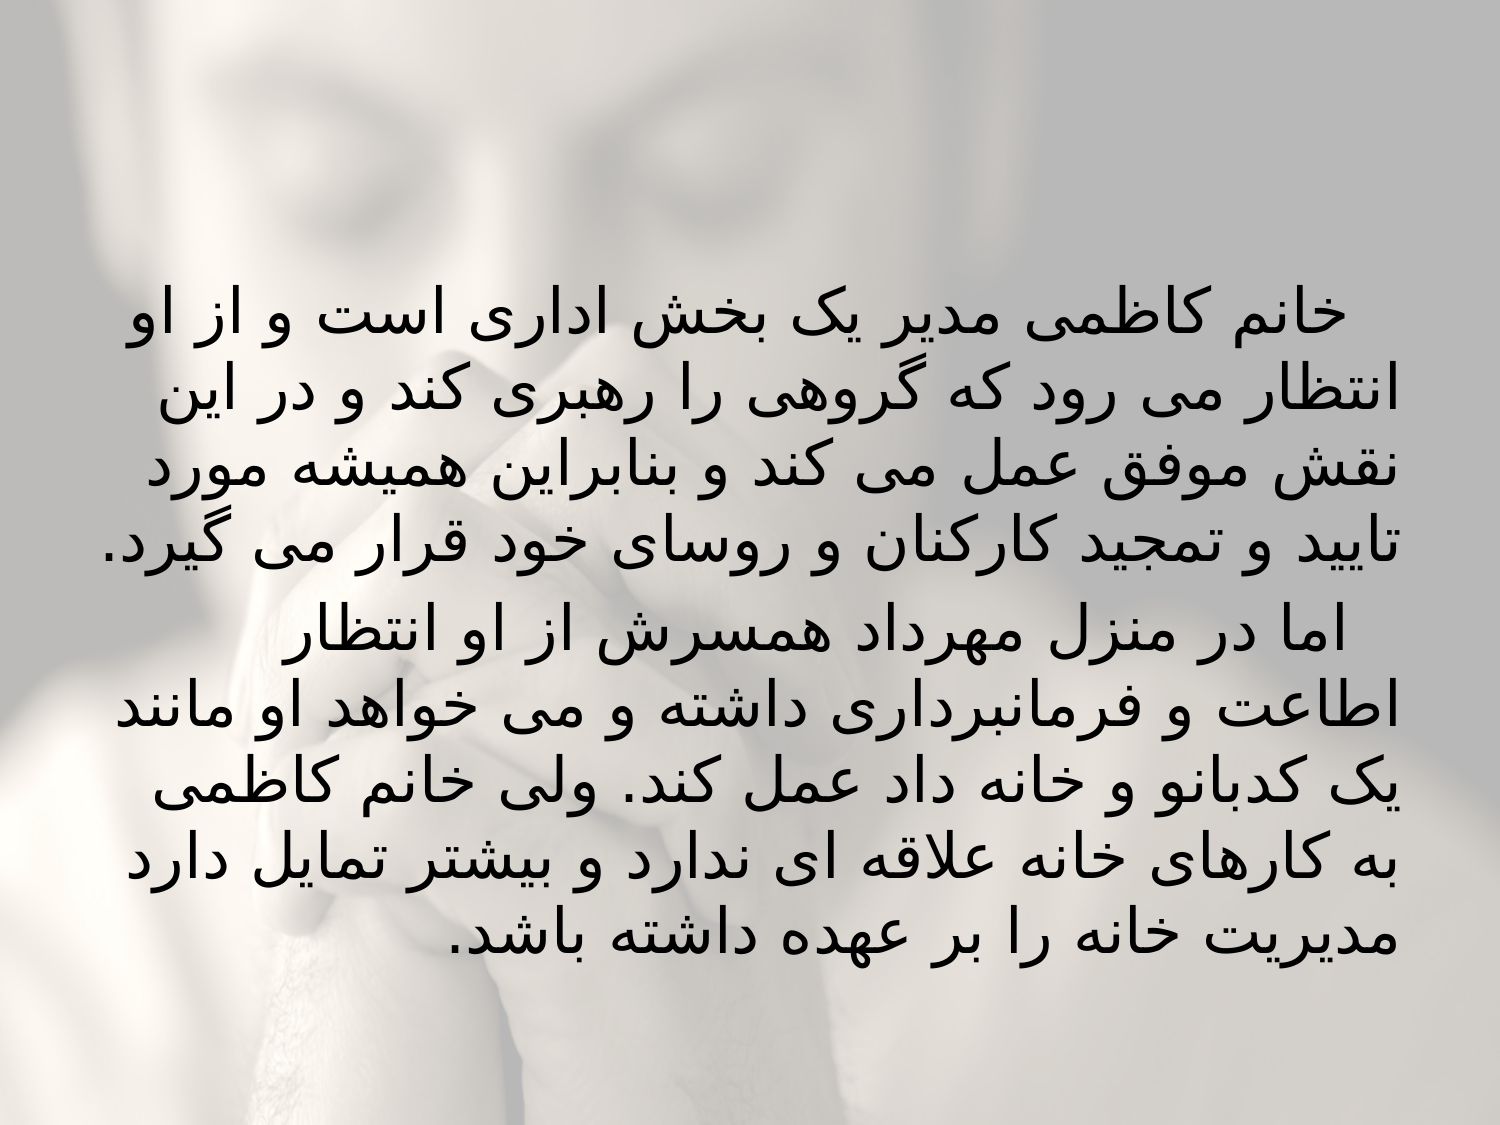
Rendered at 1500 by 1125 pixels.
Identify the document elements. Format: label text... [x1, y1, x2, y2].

list خانم کاظمی مدیر یک بخش اداری است و از او انتظار می رود که گروهی را رهبری کند و در این نقش موفق عمل می کند و بنابراین همیشه مورد تایید و تمجید کارکنان و روسای خود قرار می گیرد. اما در منزل مهرداد همسرش از او انتظار اطاعت و فرمانبرداری داشته و می خواهد او مانند یک کدبانو و خانه داد عمل کند. ولی خانم کاظمی به کارهای خانه علاقه ای ندارد و بیشتر تمایل دارد مدیریت خانه را بر عهده داشته باشد. [75, 262, 1425, 1005]
